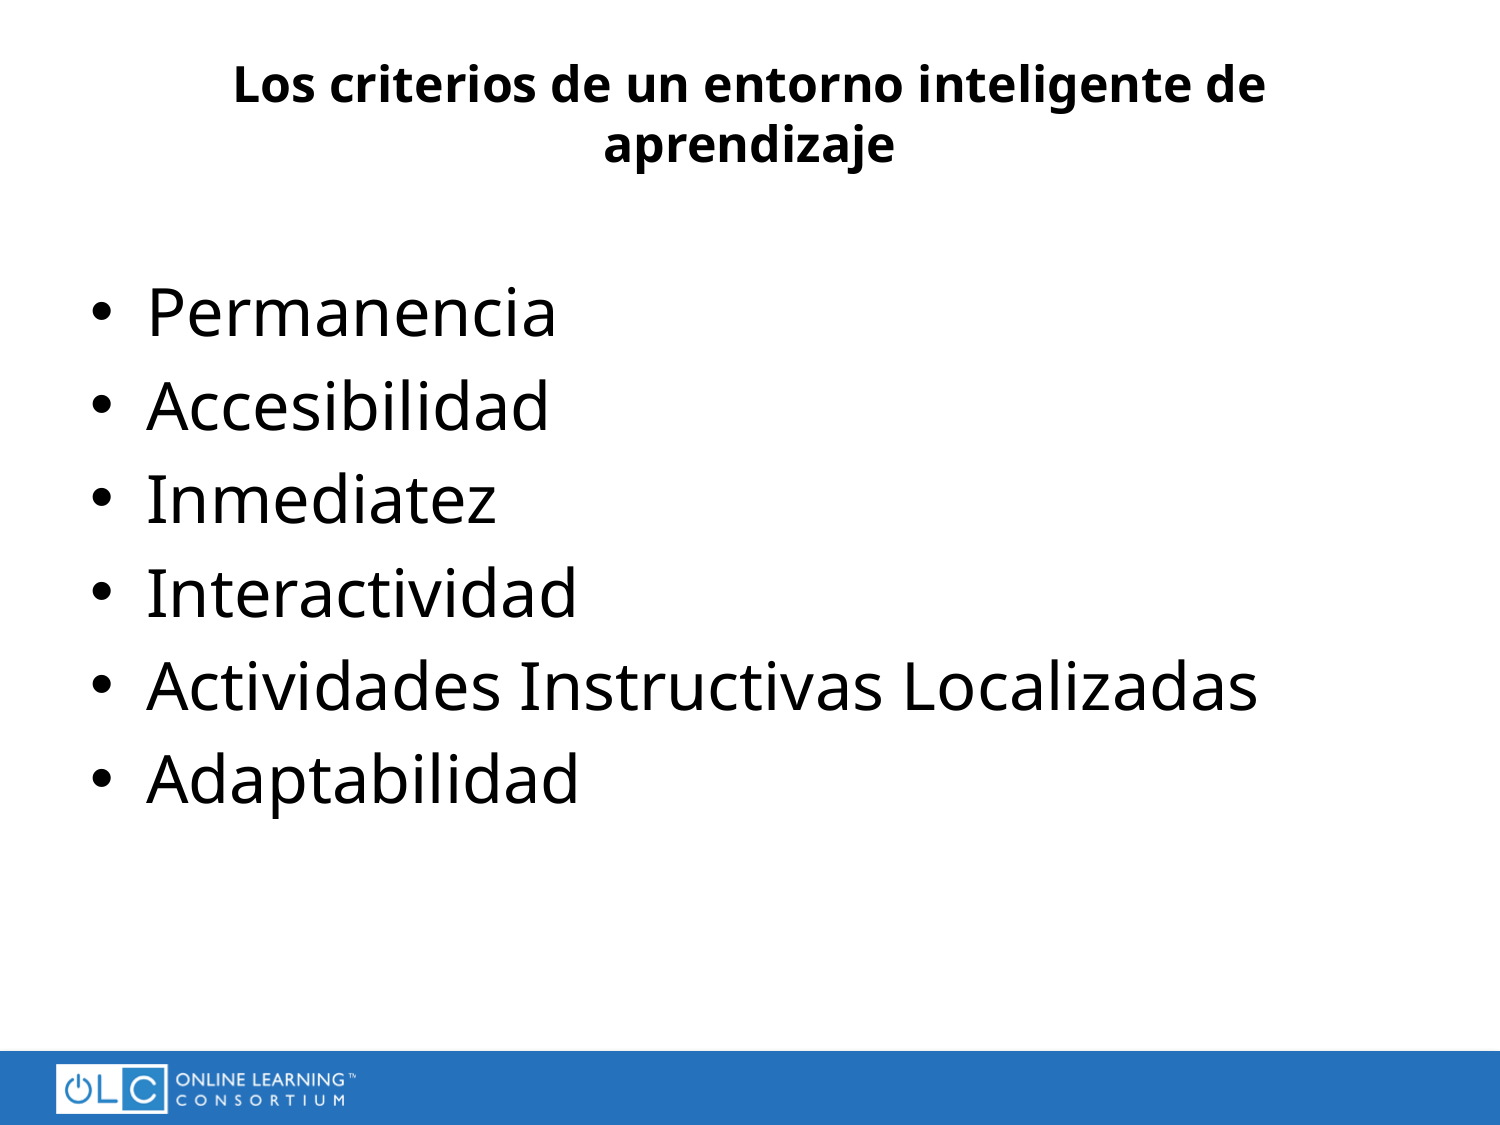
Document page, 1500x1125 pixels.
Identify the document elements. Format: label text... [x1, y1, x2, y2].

list Permanencia Accesibilidad Inmediatez Interactividad Actividades Instructivas Localizadas Adaptabilidad [75, 262, 1425, 1005]
title Los criterios de un entorno inteligente de aprendizaje [75, 45, 1425, 233]
picture [56, 1064, 356, 1114]
